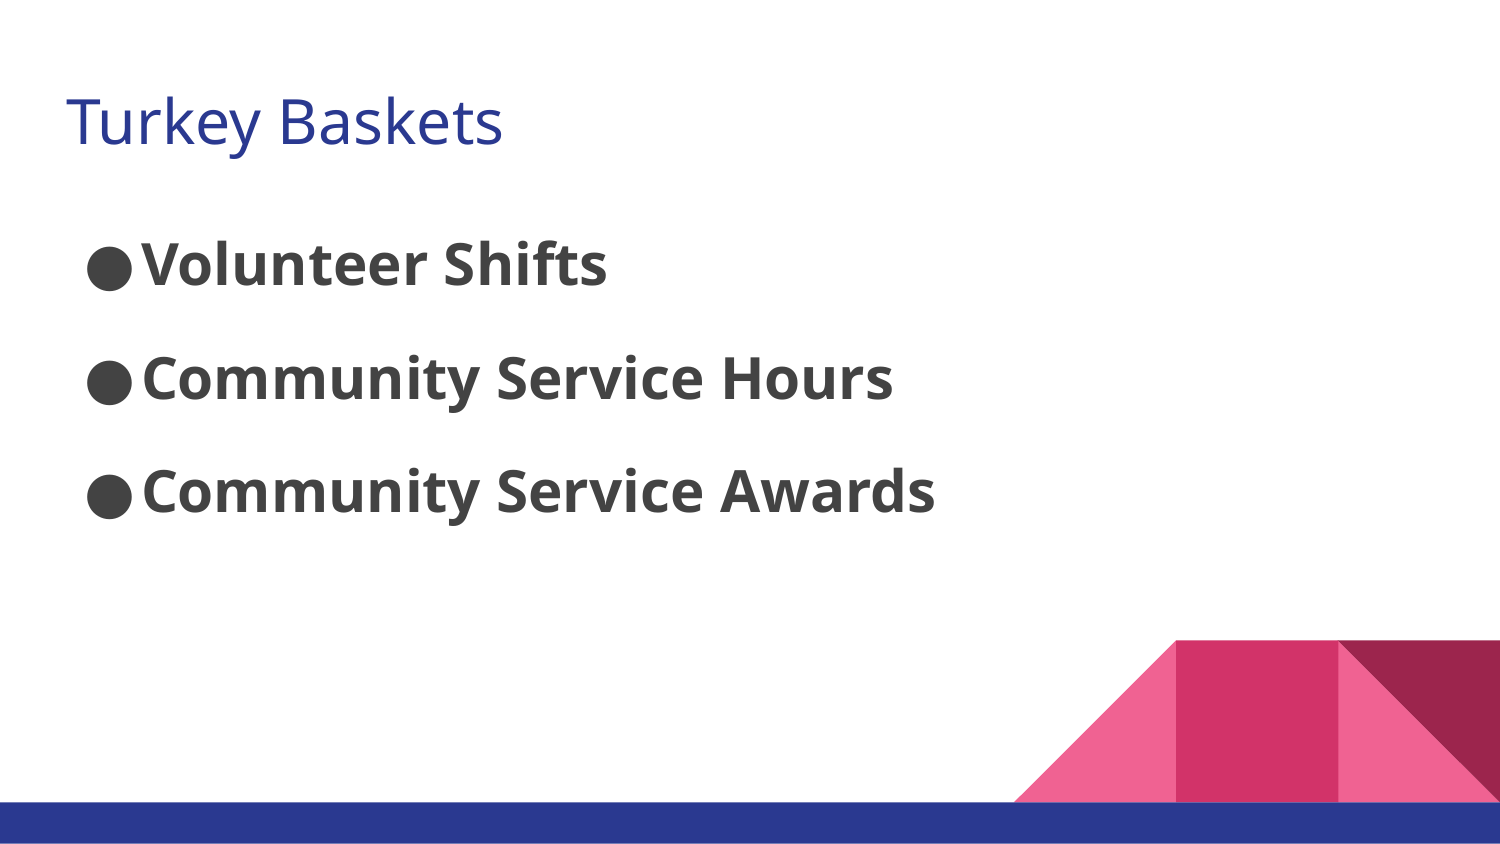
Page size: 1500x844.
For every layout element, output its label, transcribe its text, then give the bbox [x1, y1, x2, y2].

title Turkey Baskets [51, 67, 1449, 167]
list Volunteer Shifts Community Service Hours Community Service Awards [51, 201, 1449, 750]
